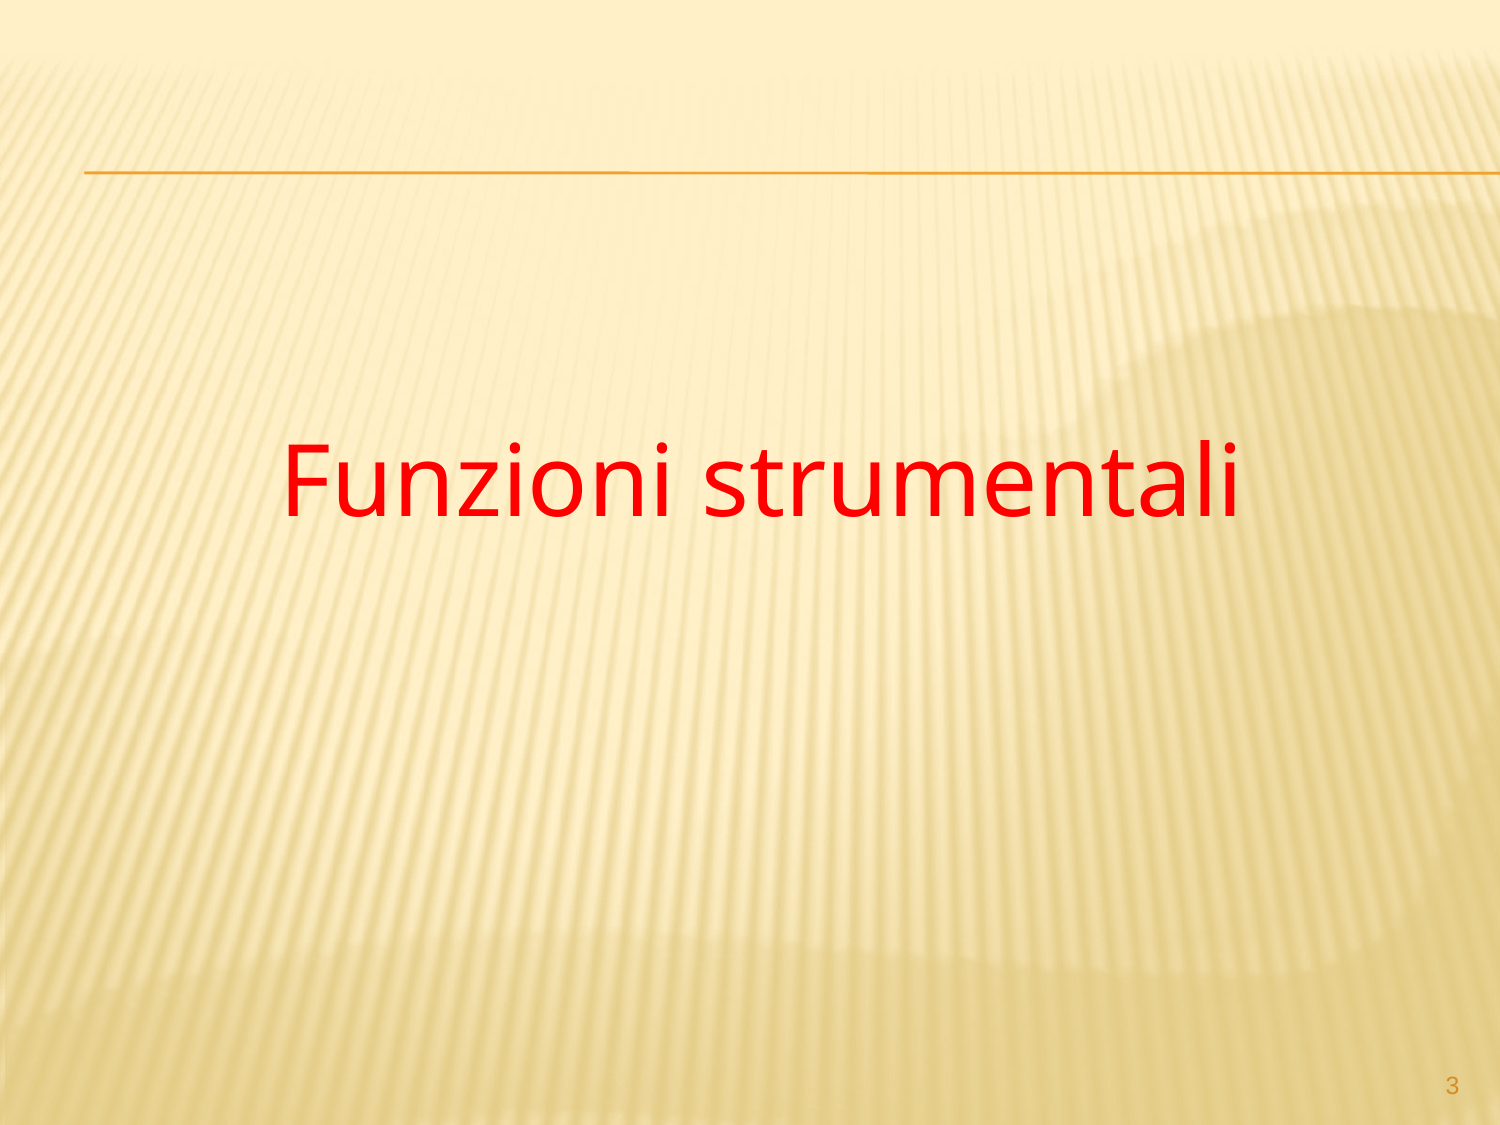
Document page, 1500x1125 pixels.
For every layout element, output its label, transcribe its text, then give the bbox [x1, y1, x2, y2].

list Funzioni strumentali [49, 408, 1475, 764]
slide_number 3 [1350, 1061, 1475, 1103]
